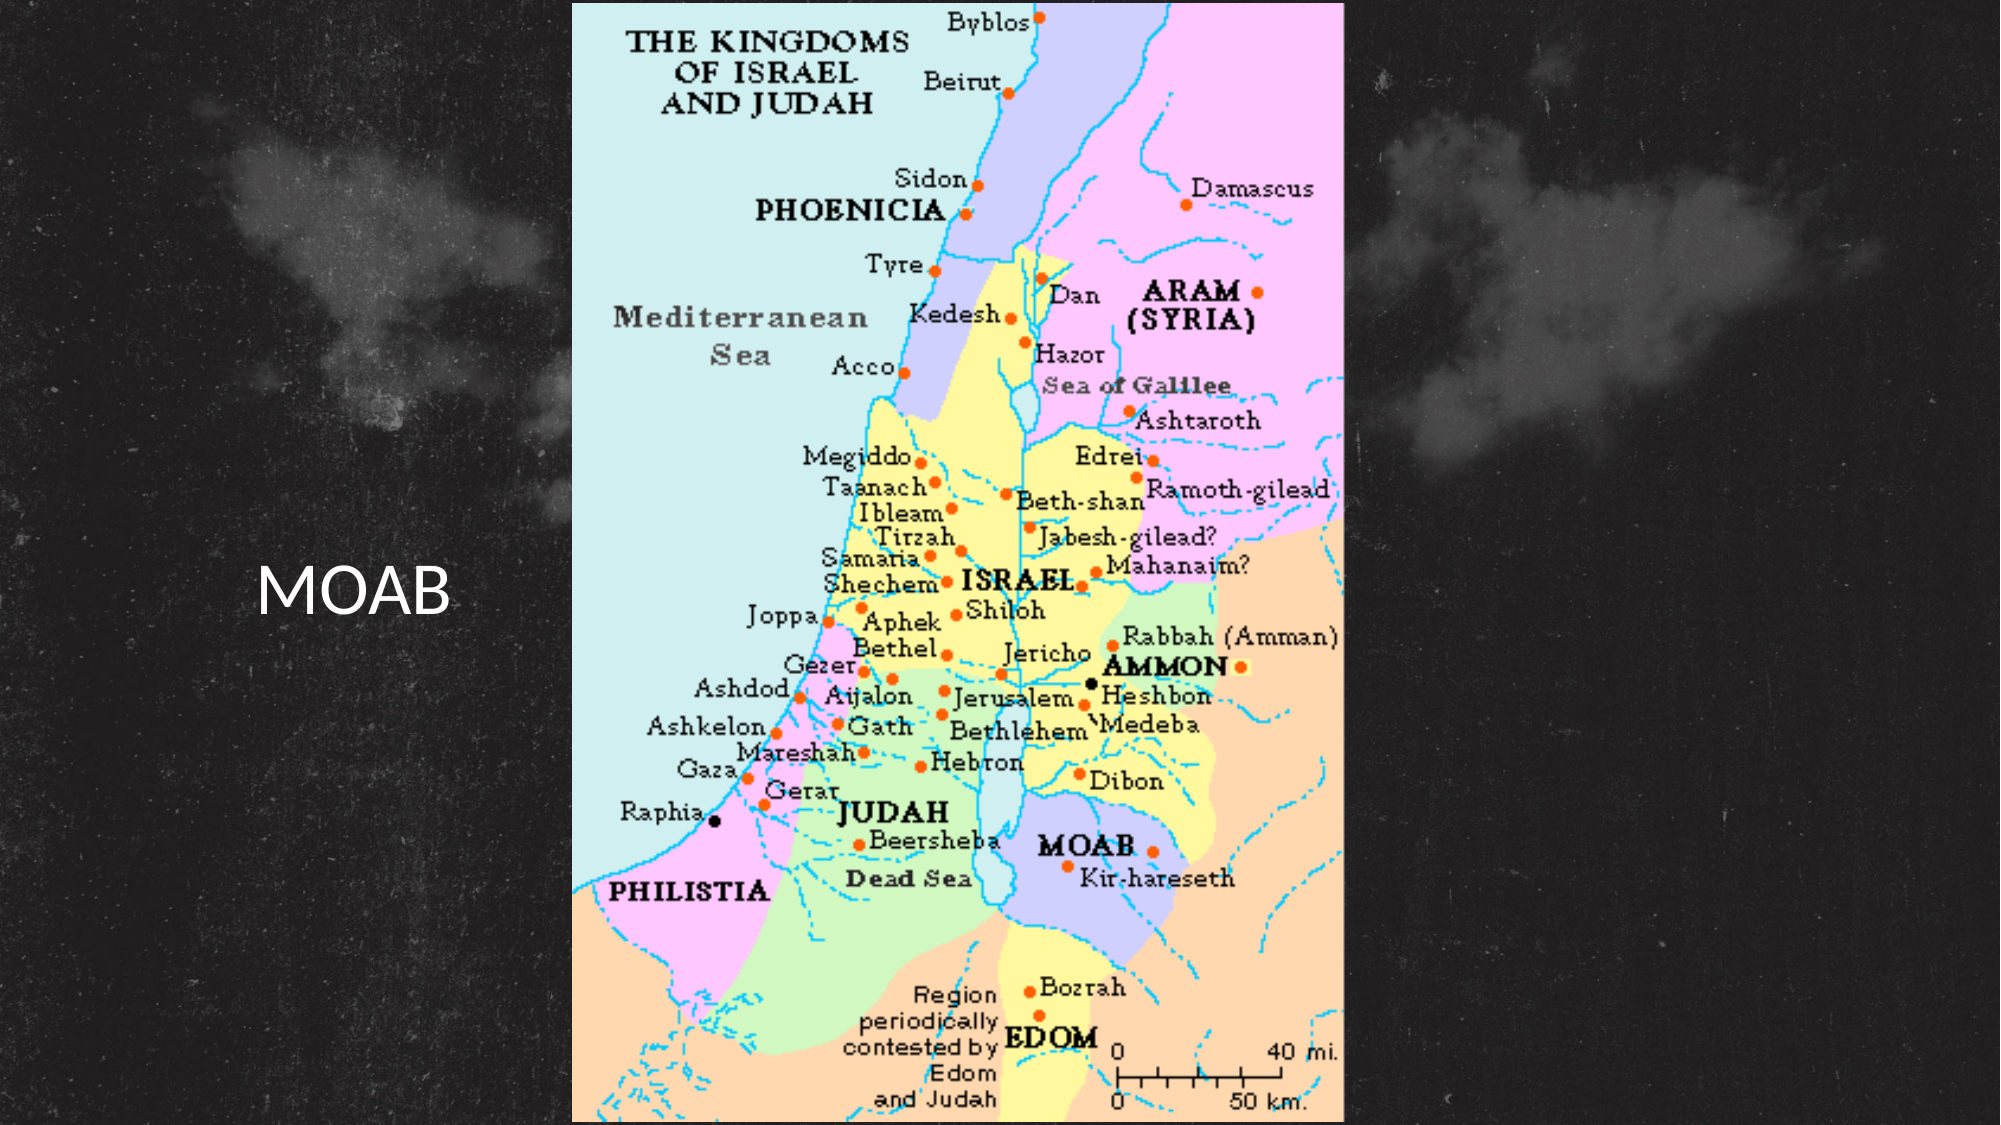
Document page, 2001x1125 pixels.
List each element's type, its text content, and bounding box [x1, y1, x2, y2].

text_box MOAB [210, 531, 498, 637]
picture [0, 0, 2000, 1125]
